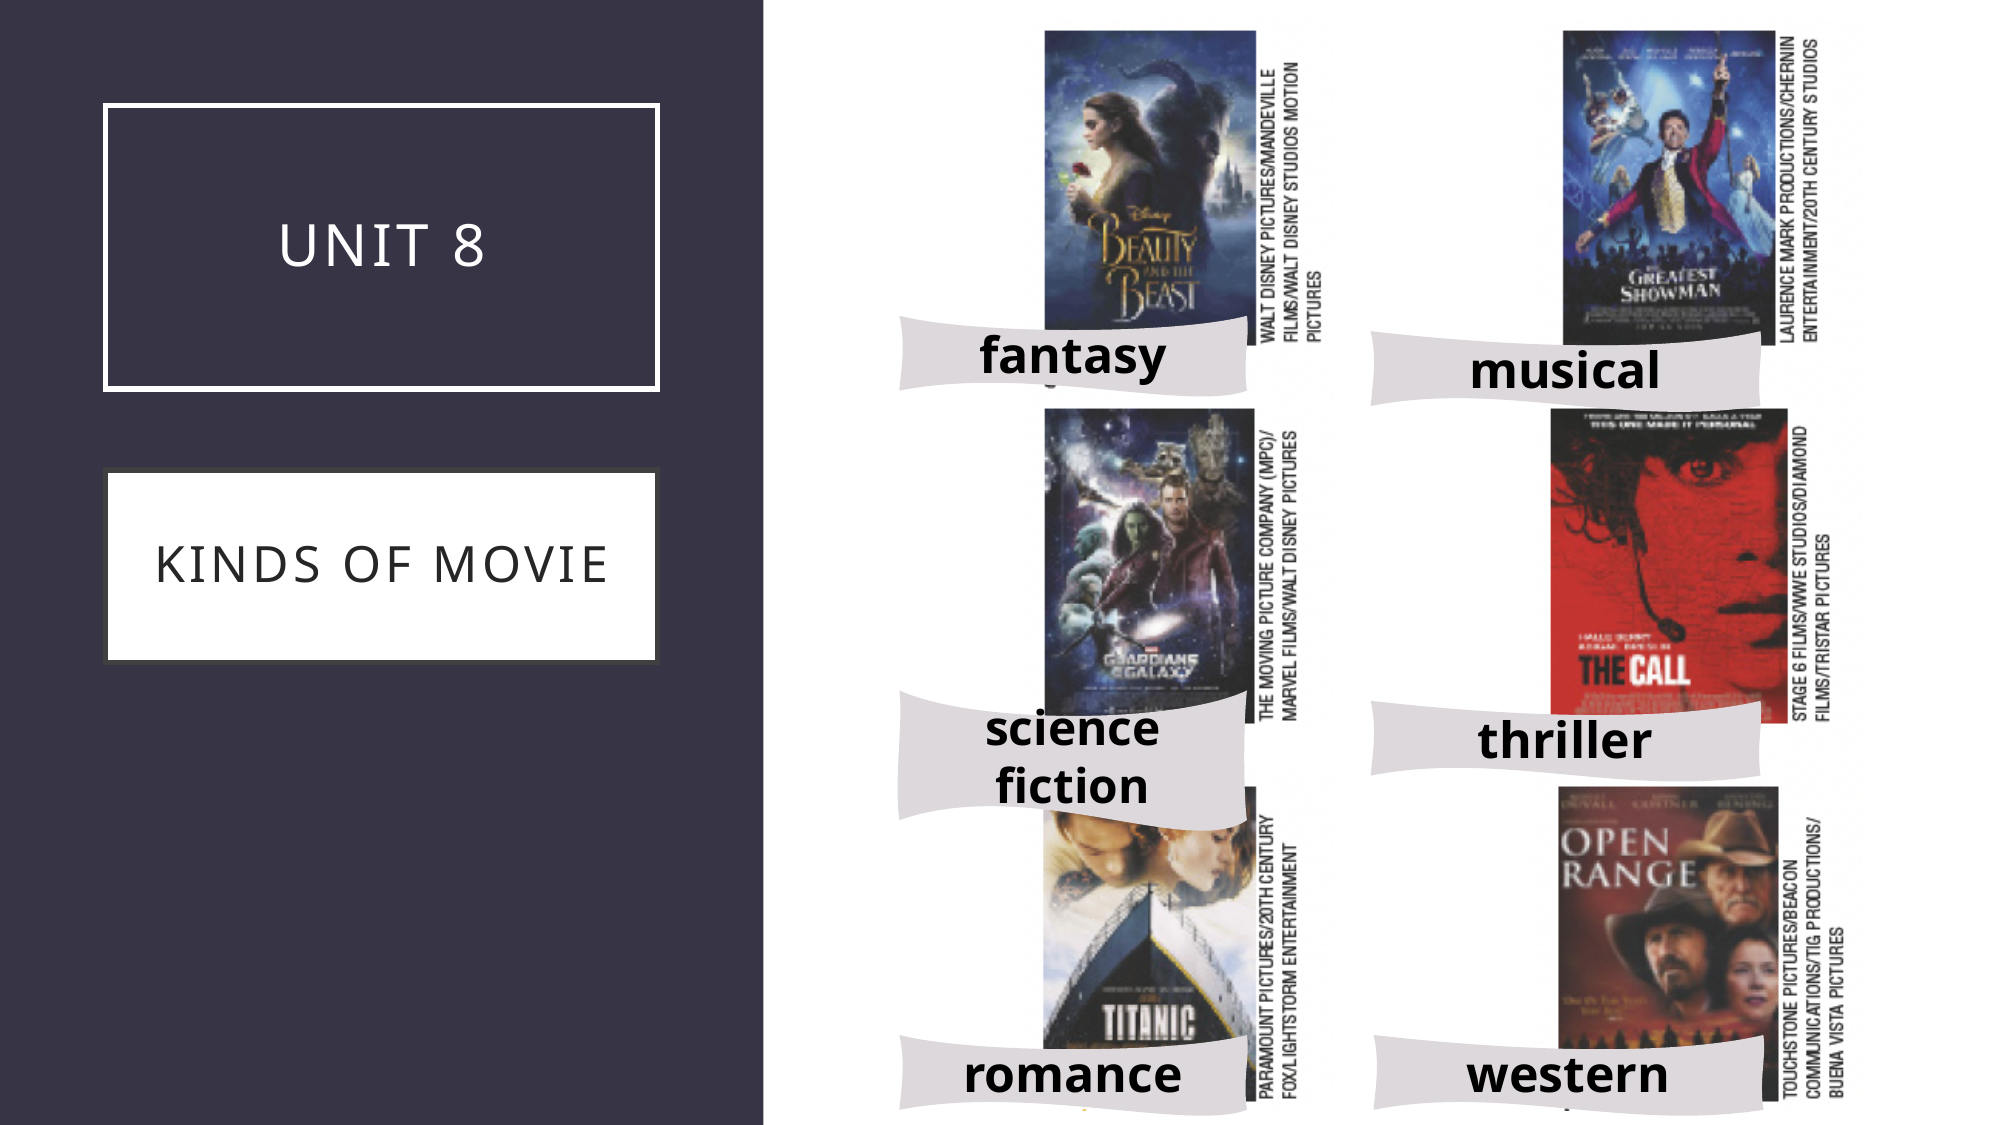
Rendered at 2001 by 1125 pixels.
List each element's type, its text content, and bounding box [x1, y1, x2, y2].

title UNIT 8 [103, 103, 660, 392]
text_box [0, 0, 764, 1125]
text_box Kinds of movie [105, 470, 658, 663]
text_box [899, 14, 1865, 1111]
text_box [764, 0, 2000, 1125]
